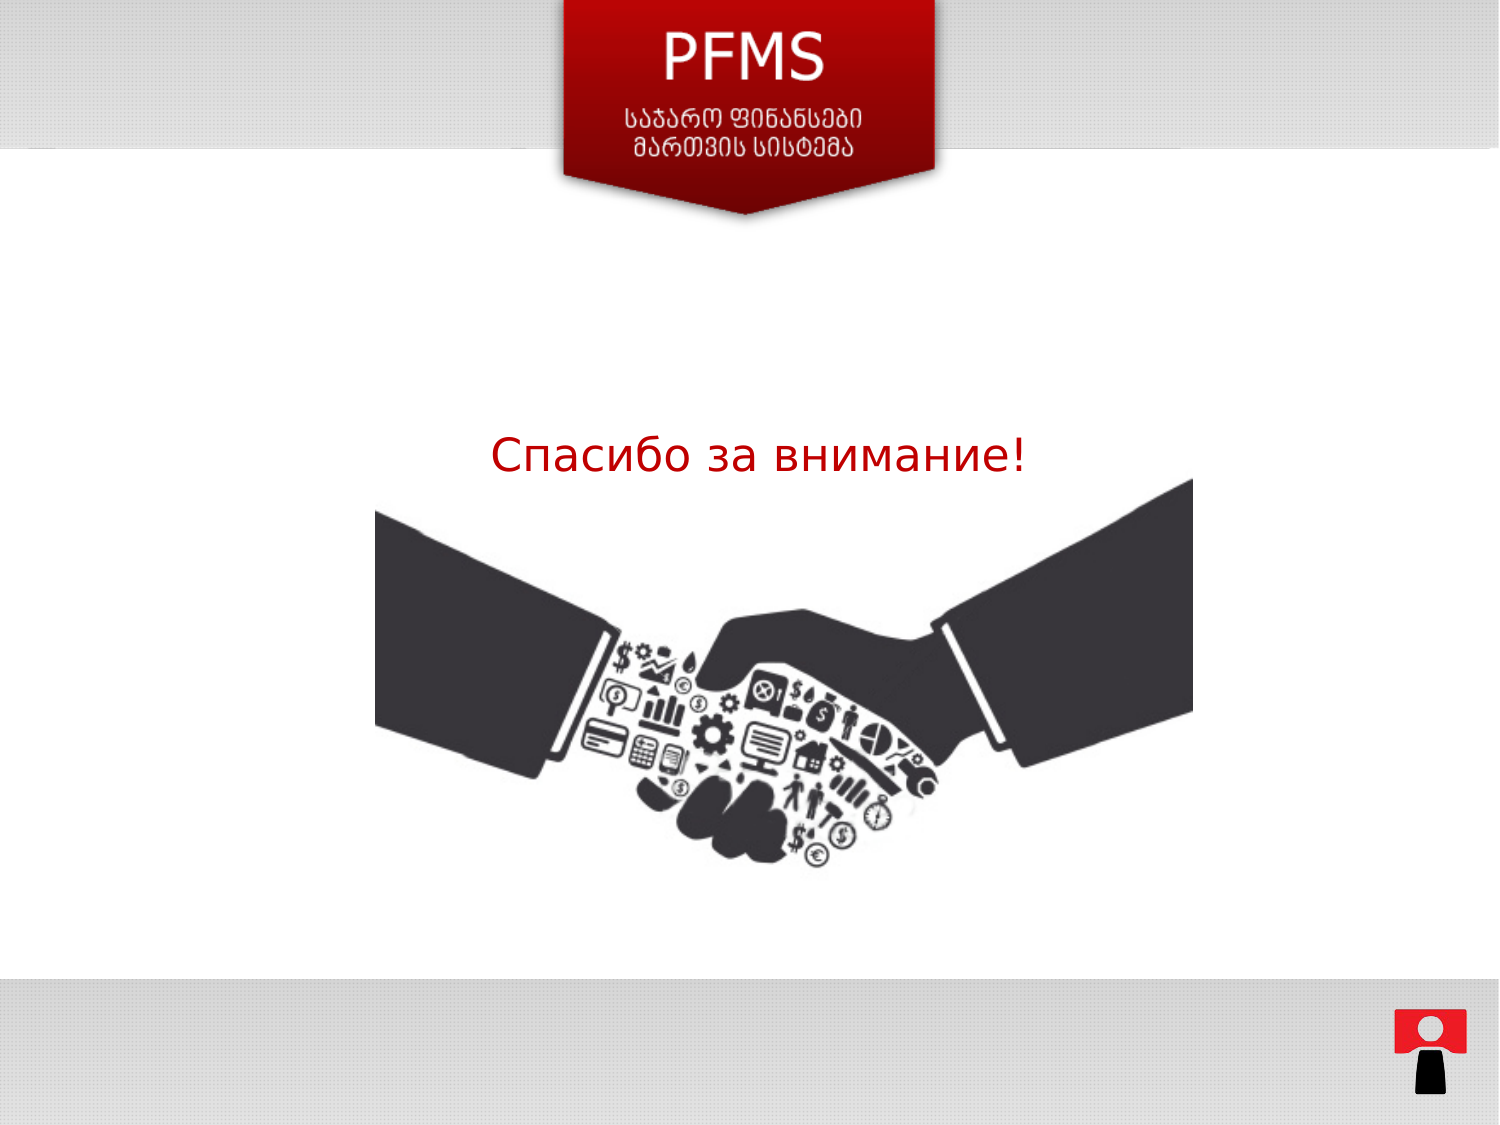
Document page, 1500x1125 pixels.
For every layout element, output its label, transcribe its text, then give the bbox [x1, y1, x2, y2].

picture [374, 430, 1193, 905]
title Спасибо за внимание! [312, 387, 1207, 526]
picture [0, 0, 1500, 232]
picture [0, 979, 1500, 1125]
